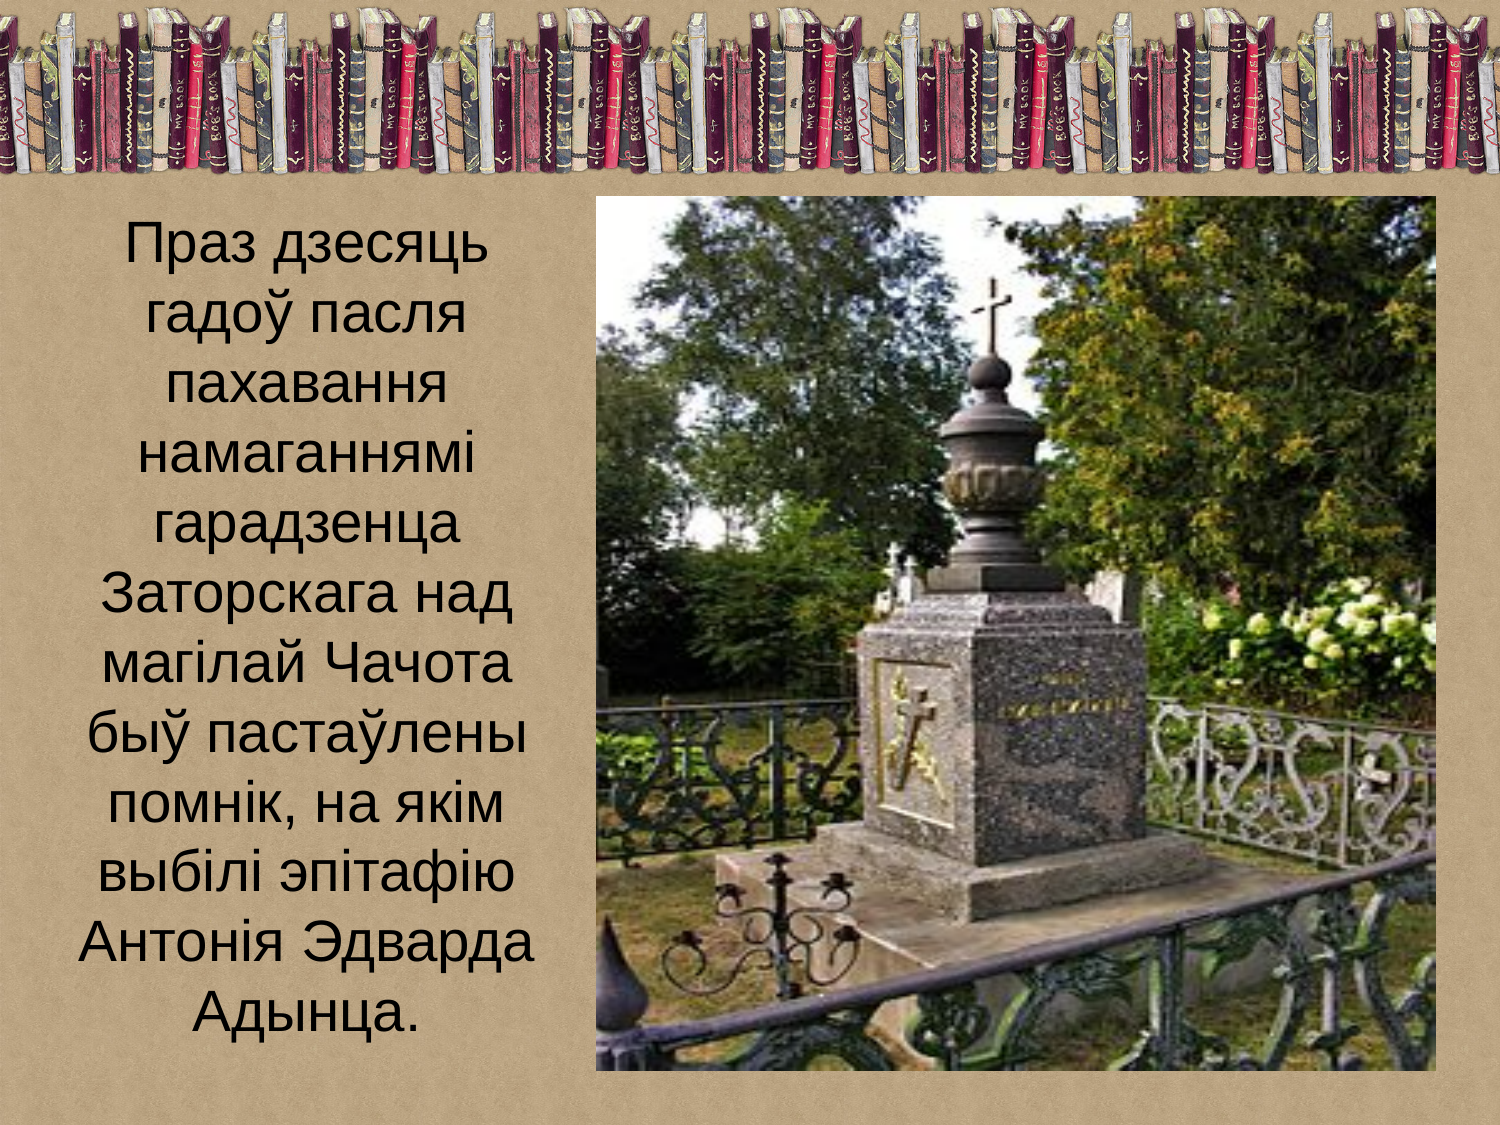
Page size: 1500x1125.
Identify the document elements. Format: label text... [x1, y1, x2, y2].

subtitle Праз дзесяць гадоў пасля пахавання намаганнямі гарадзенца Заторскага над магілай Чачота быў пастаўлены помнік, на якім выбілі эпітафію Антонія Эдварда Адынца. [41, 196, 573, 917]
picture [0, 0, 1500, 1125]
